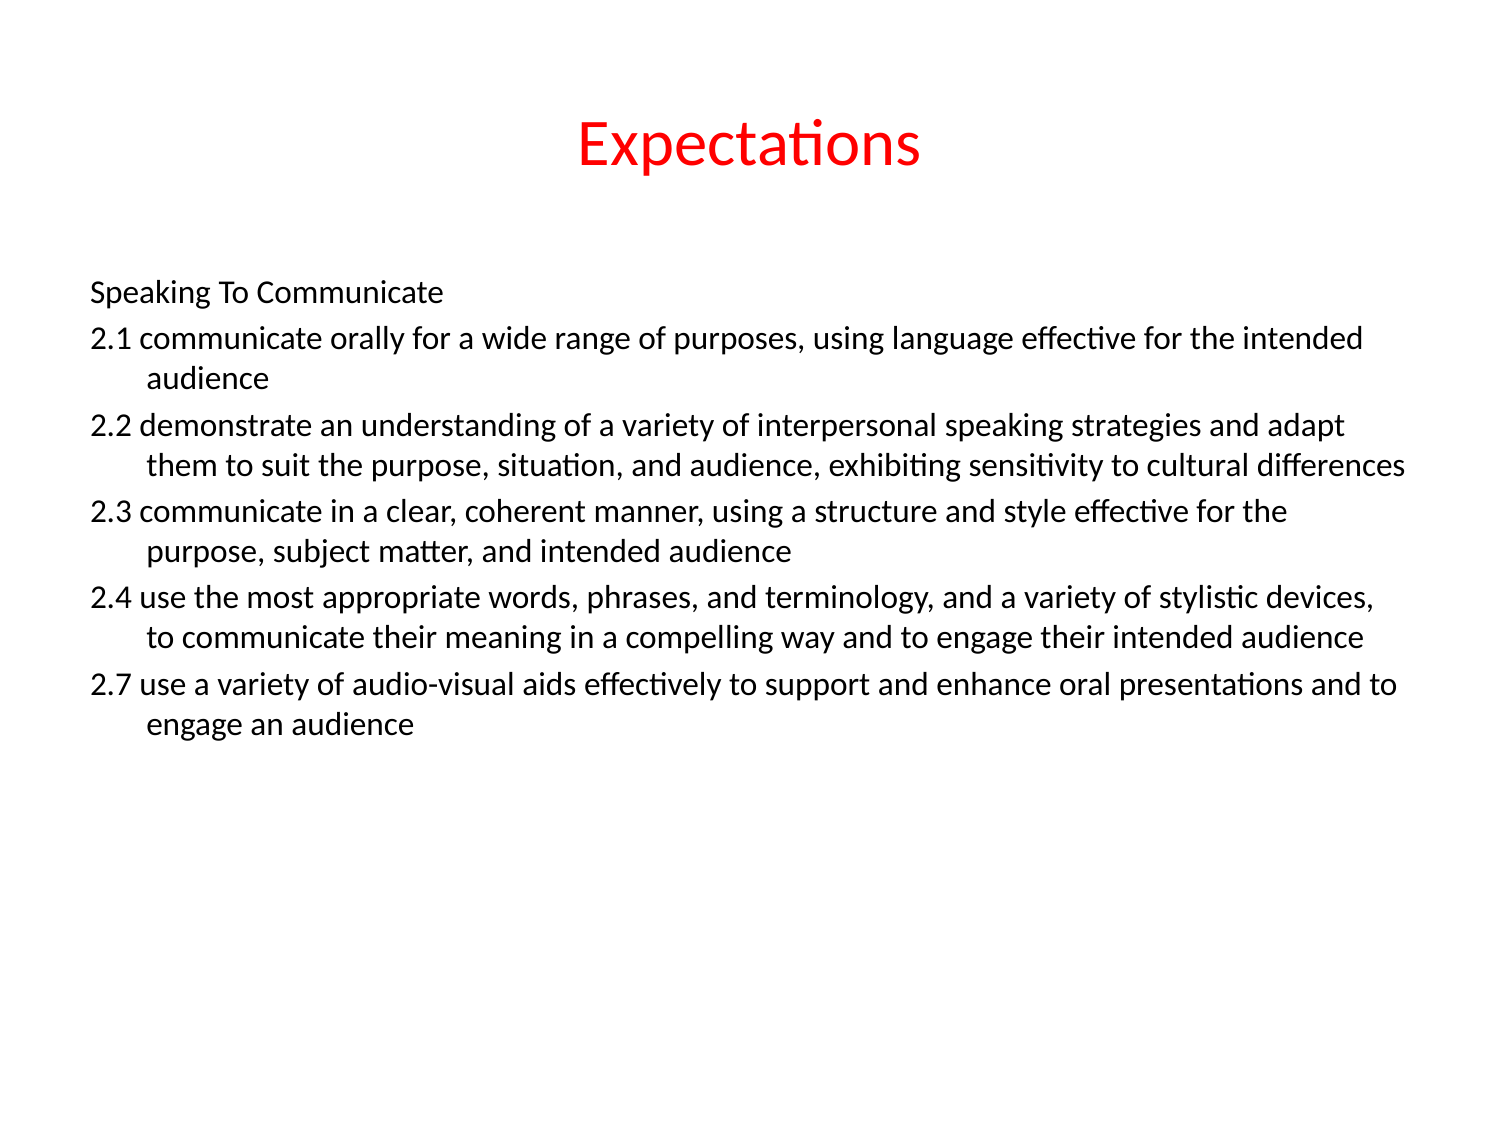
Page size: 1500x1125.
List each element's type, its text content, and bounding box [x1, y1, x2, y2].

title Expectations [75, 45, 1425, 233]
list Speaking To Communicate 2.1 communicate orally for a wide range of purposes, using language effective for the intended audience 2.2 demonstrate an understanding of a variety of interpersonal speaking strategies and adapt them to suit the purpose, situation, and audience, exhibiting sensitivity to cultural differences 2.3 communicate in a clear, coherent manner, using a structure and style effective for the purpose, subject matter, and intended audience 2.4 use the most appropriate words, phrases, and terminology, and a variety of stylistic devices, to communicate their meaning in a compelling way and to engage their intended audience 2.7 use a variety of audio-visual aids effectively to support and enhance oral presentations and to engage an audience [75, 262, 1425, 1005]
